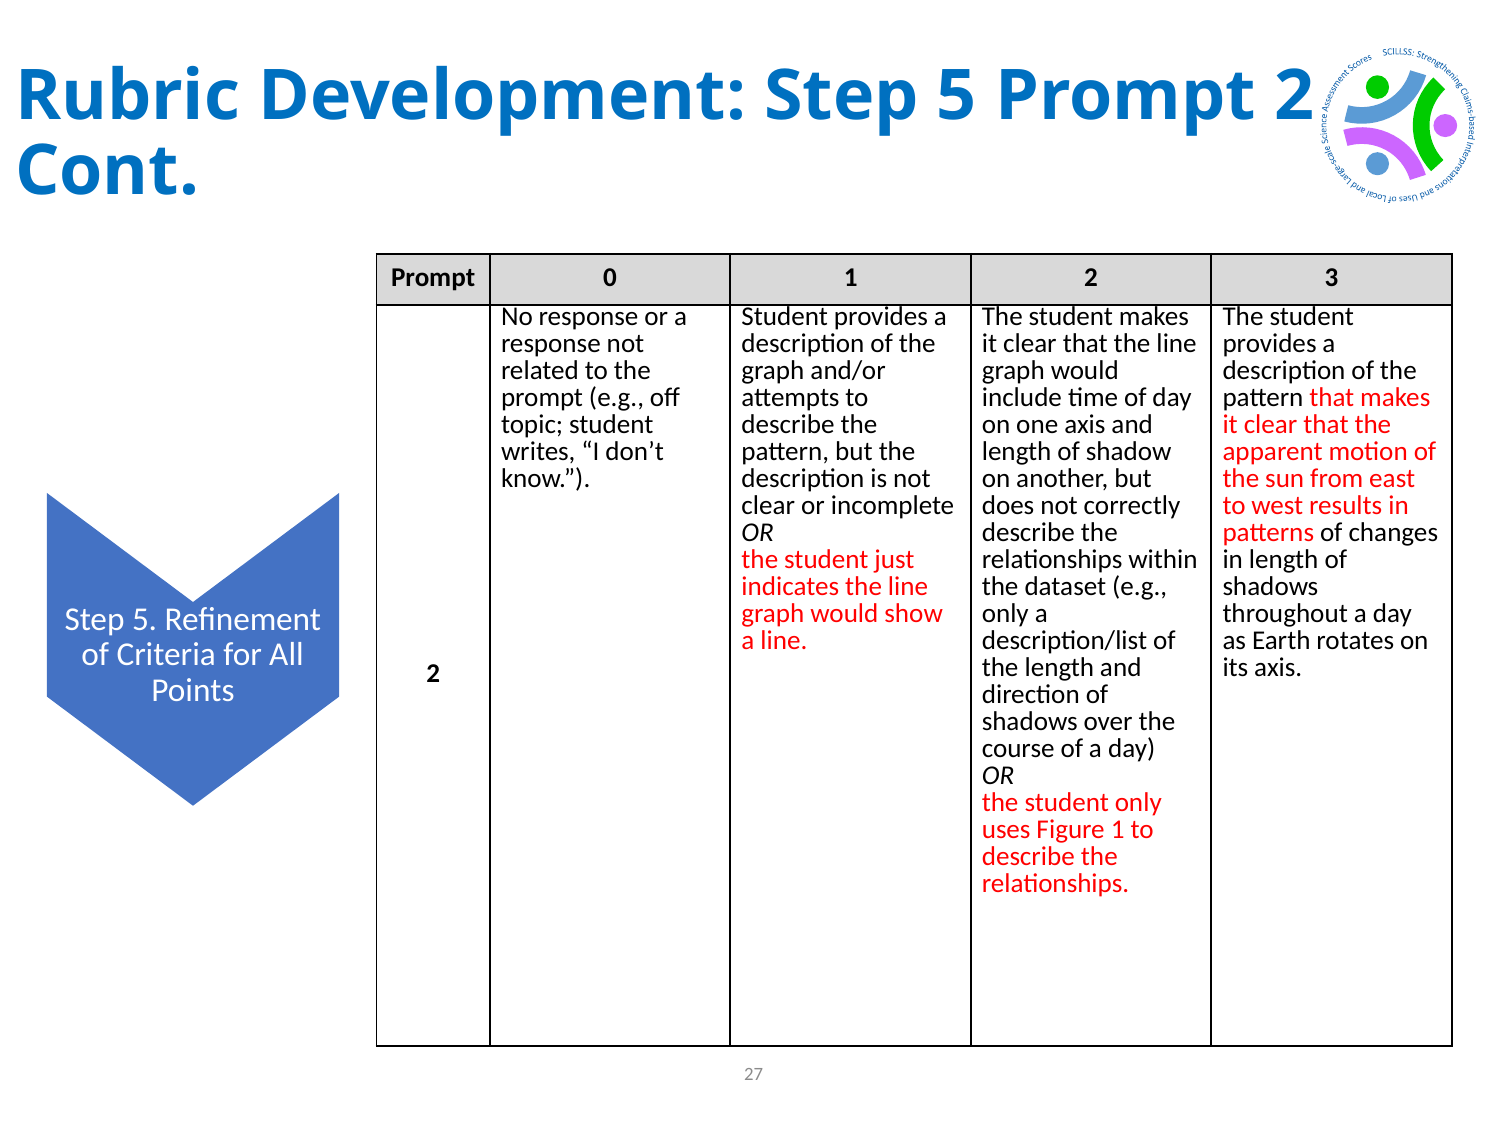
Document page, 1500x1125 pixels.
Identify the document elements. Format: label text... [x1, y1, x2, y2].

table_cell The student makes it clear that the line graph would include time of day on one axis and length of shadow on another, but does not correctly describe the relationships within the dataset (e.g., only a description/list of the length and direction of shadows over the course of a day) OR the student only uses Figure 1 to describe the relationships. [972, 306, 1210, 1045]
table_header 2 [972, 255, 1210, 304]
table_header 0 [491, 255, 729, 304]
table_header 1 [731, 255, 970, 304]
table_header 3 [1212, 255, 1451, 304]
table_cell 2 [377, 306, 489, 1045]
table_cell The student provides a description of the pattern that makes it clear that the apparent motion of the sun from east to west results in patterns of changes in length of shadows throughout a day as Earth rotates on its axis. [1212, 306, 1451, 1045]
title Rubric Development: Step 5 Prompt 2 Cont. [0, 40, 1350, 229]
table_cell Student provides a description of the graph and/or attempts to describe the pattern, but the description is not clear or incomplete OR the student just indicates the line graph would show a line. [731, 306, 970, 1045]
table_cell No response or a response not related to the prompt (e.g., off topic; student writes, “I don’t know.”). [491, 306, 729, 1045]
text_box Step 5. Refinement of Criteria for All Points [46, 492, 340, 806]
table_header Prompt [377, 255, 489, 304]
